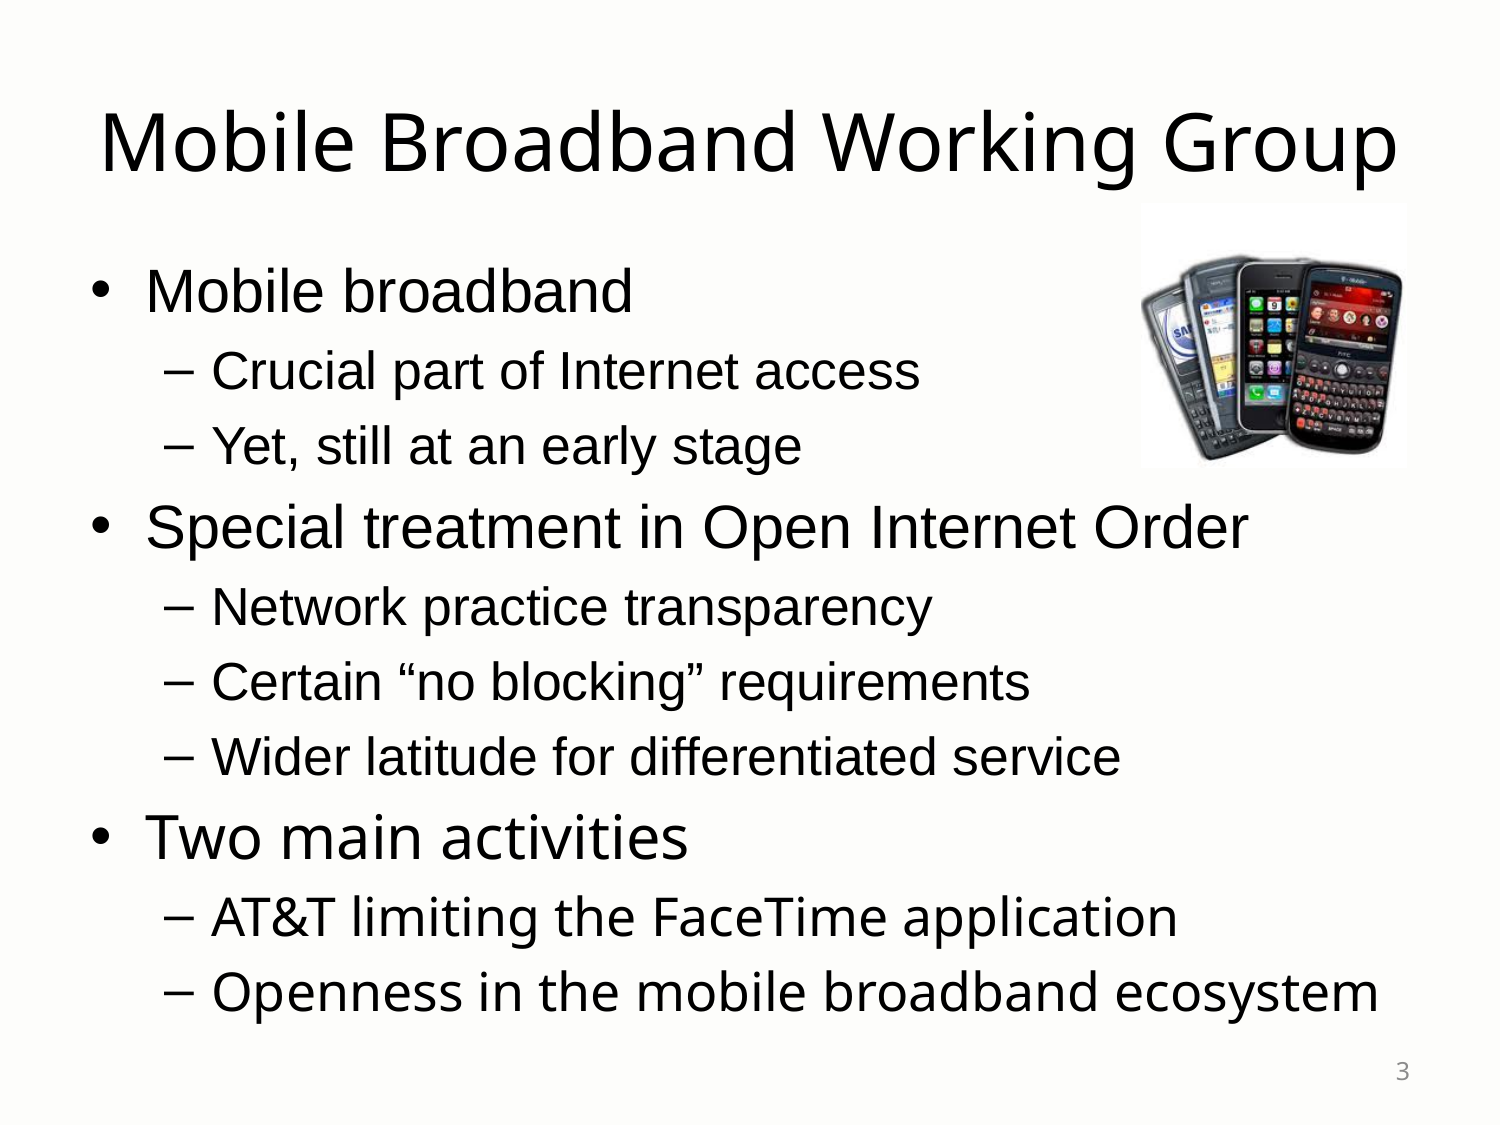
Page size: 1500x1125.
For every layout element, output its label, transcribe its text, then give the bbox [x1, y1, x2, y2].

title Mobile Broadband Working Group [75, 45, 1425, 233]
picture [1141, 203, 1407, 469]
slide_number 3 [1074, 1042, 1425, 1103]
list Mobile broadband Crucial part of Internet access Yet, still at an early stage Special treatment in Open Internet Order Network practice transparency Certain “no blocking” requirements Wider latitude for differentiated service Two main activities AT&T limiting the FaceTime application Openness in the mobile broadband ecosystem [75, 243, 1425, 1085]
